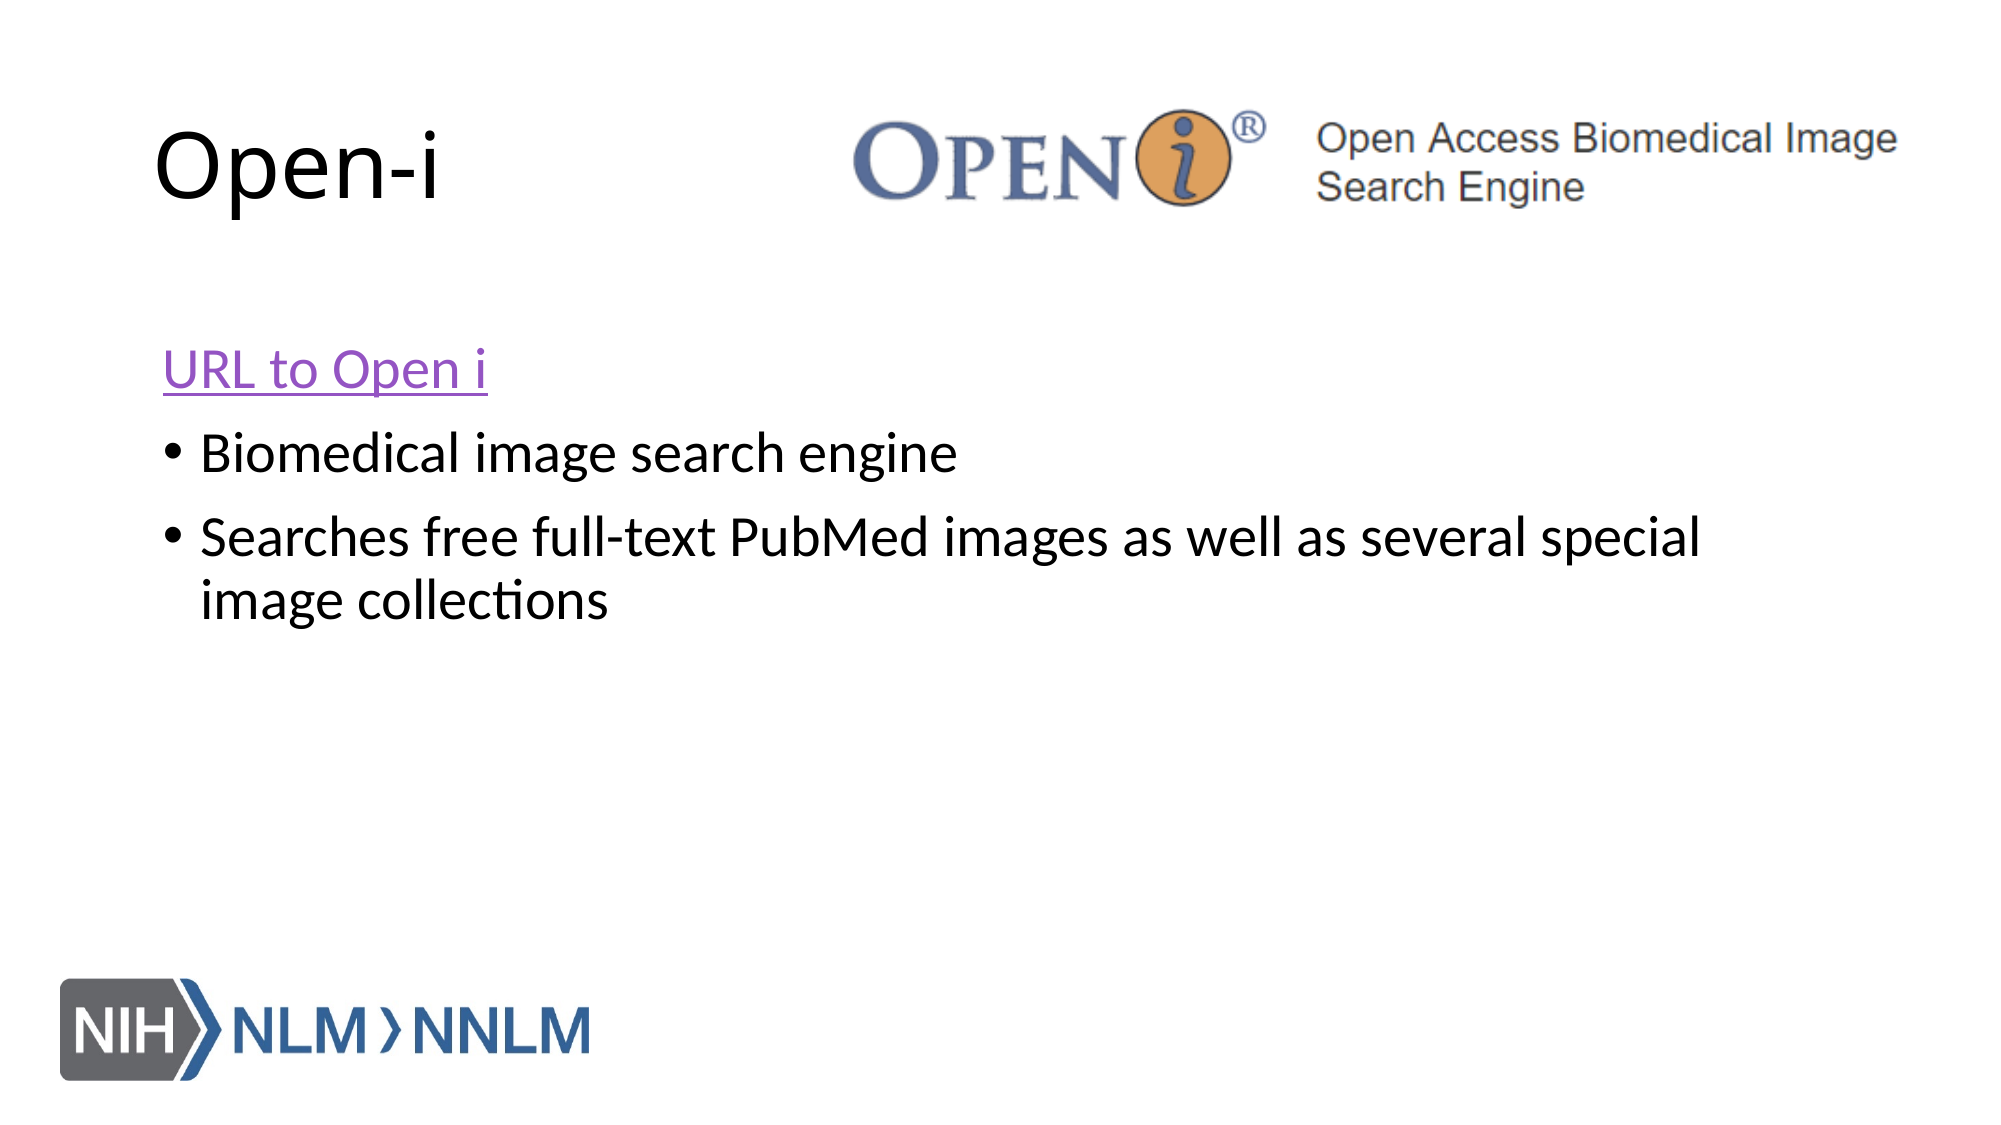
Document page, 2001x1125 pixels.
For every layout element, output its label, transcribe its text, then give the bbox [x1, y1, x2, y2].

list URL to Open i Biomedical image search engine Searches free full-text PubMed images as well as several special image collections [147, 331, 1873, 993]
picture [60, 978, 589, 1081]
picture [811, 59, 1943, 239]
title Open-i [137, 59, 1863, 278]
